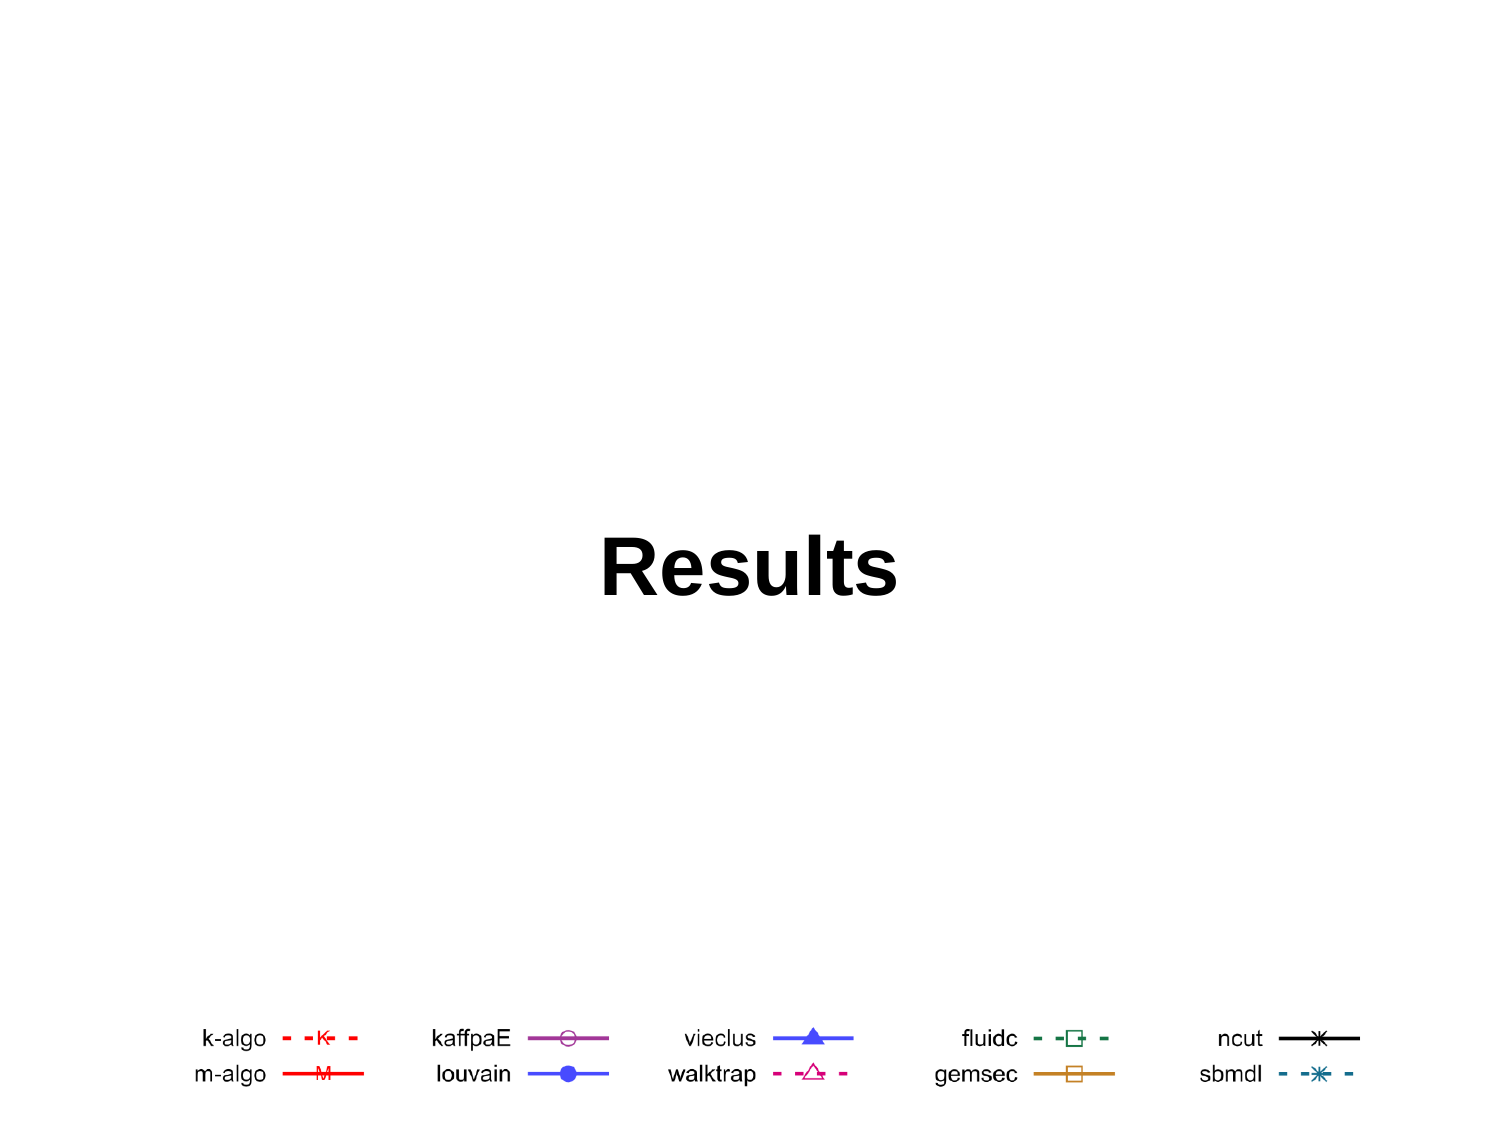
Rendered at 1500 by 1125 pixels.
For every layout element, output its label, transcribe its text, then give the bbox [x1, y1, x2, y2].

text_box Results [222, 504, 1278, 620]
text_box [177, 1005, 1376, 1099]
